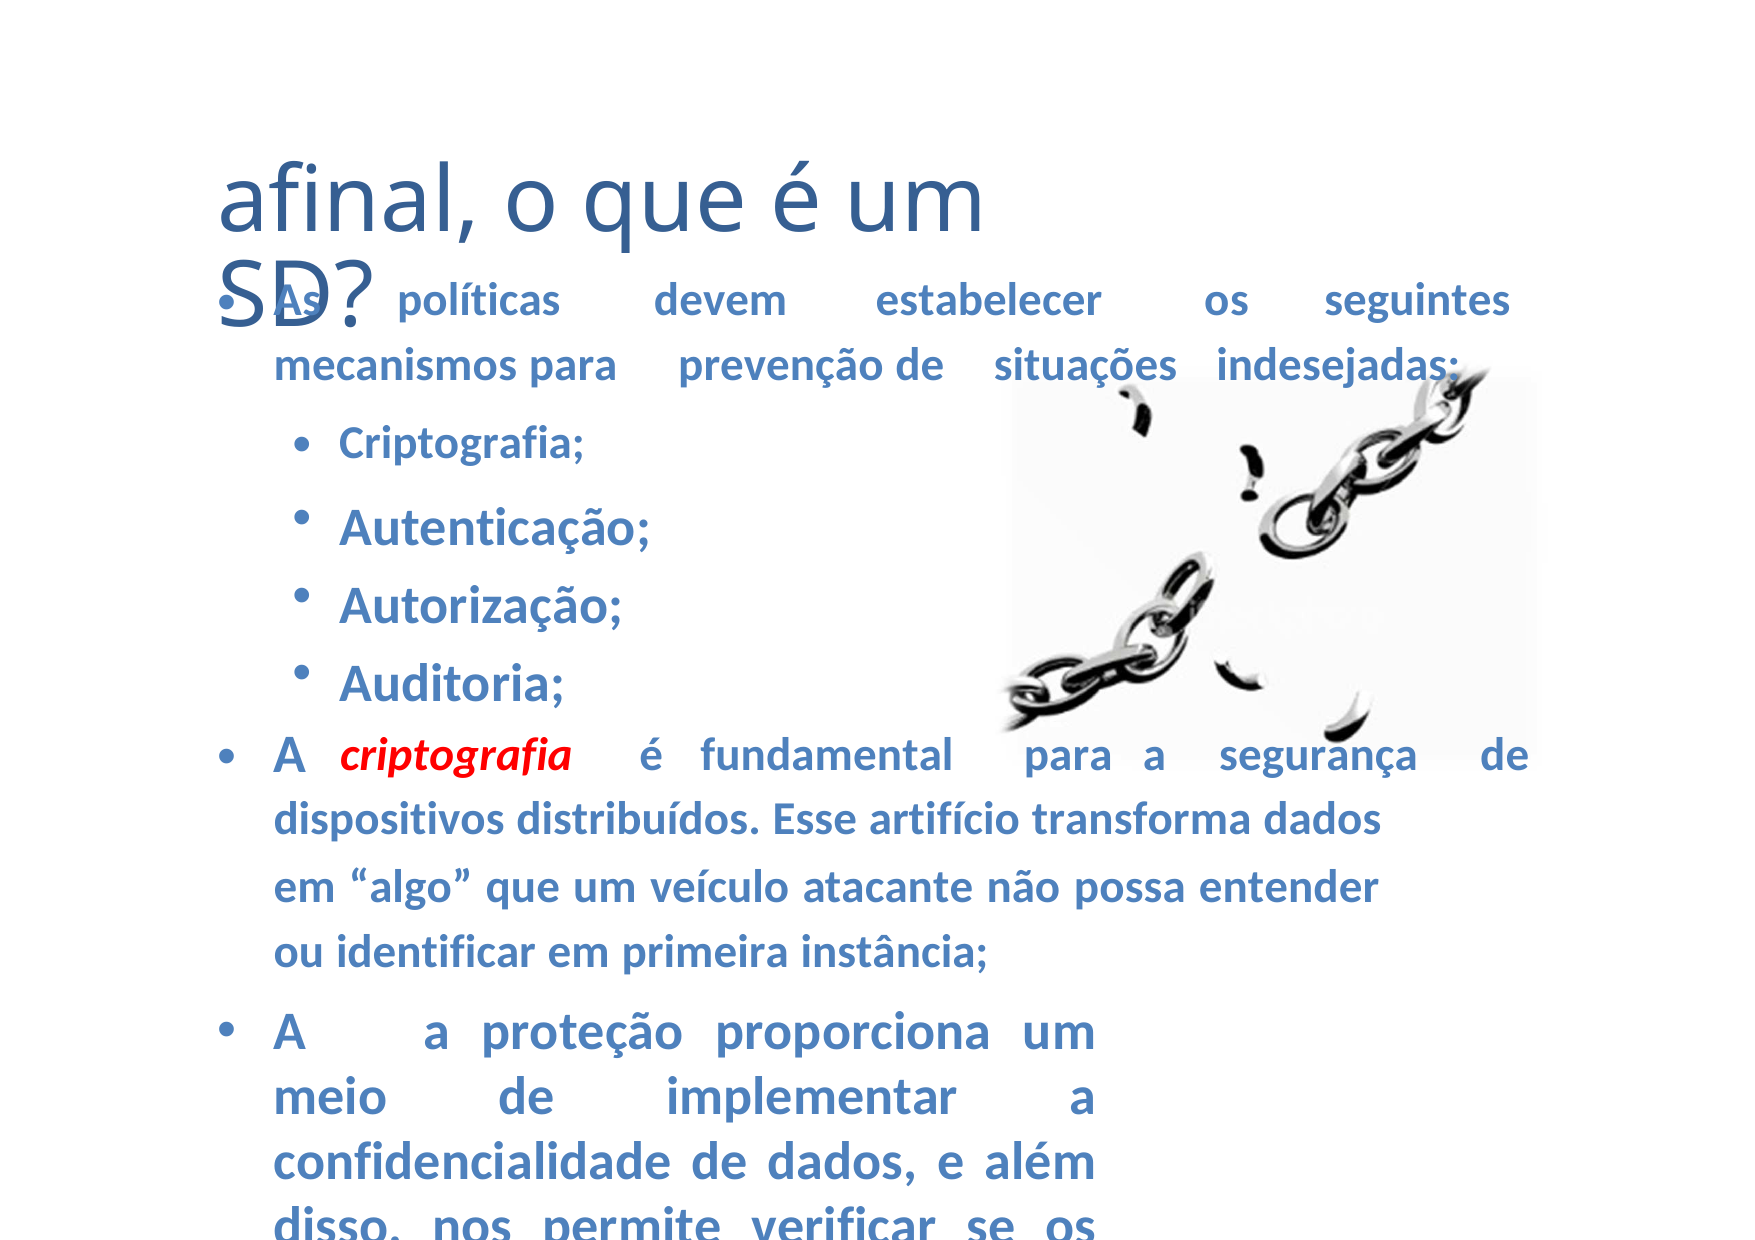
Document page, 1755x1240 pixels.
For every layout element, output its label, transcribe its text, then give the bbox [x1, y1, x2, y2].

text_box situações [991, 341, 1214, 400]
text_box prevenção de [676, 341, 991, 400]
text_box estabelecer [873, 276, 1146, 335]
text_box indesejadas: [1214, 341, 1508, 400]
text_box afinal, o que é um SD? [215, 153, 1091, 250]
text_box de [1478, 731, 1548, 790]
text_box seguintes [1322, 276, 1548, 335]
text_box segurança [1217, 731, 1457, 790]
text_box [957, 322, 1589, 815]
text_box dispositivos distribuídos. Esse artifício transforma dados em “algo” que um veículo atacante não possa entender ou identificar em primeira instância; A a proteção proporciona um meio de implementar a confidencialidade de dados, e além disso, nos permite verificar se os dados foram modificados; [271, 796, 1548, 1193]
text_box As [271, 276, 339, 335]
text_box é [637, 731, 677, 790]
text_box os [1202, 276, 1266, 335]
text_box Criptografia; Autenticação; Autorização; Auditoria; [337, 419, 660, 712]
text_box • • • • A [271, 416, 324, 790]
text_box devem [651, 276, 817, 335]
text_box • [215, 1001, 247, 1060]
text_box políticas [395, 276, 596, 335]
text_box fundamental [698, 731, 1001, 790]
text_box para a [1021, 731, 1196, 790]
text_box mecanismos para [271, 341, 676, 400]
text_box criptografia [338, 731, 616, 790]
text_box • [215, 728, 247, 787]
text_box • [215, 273, 247, 332]
